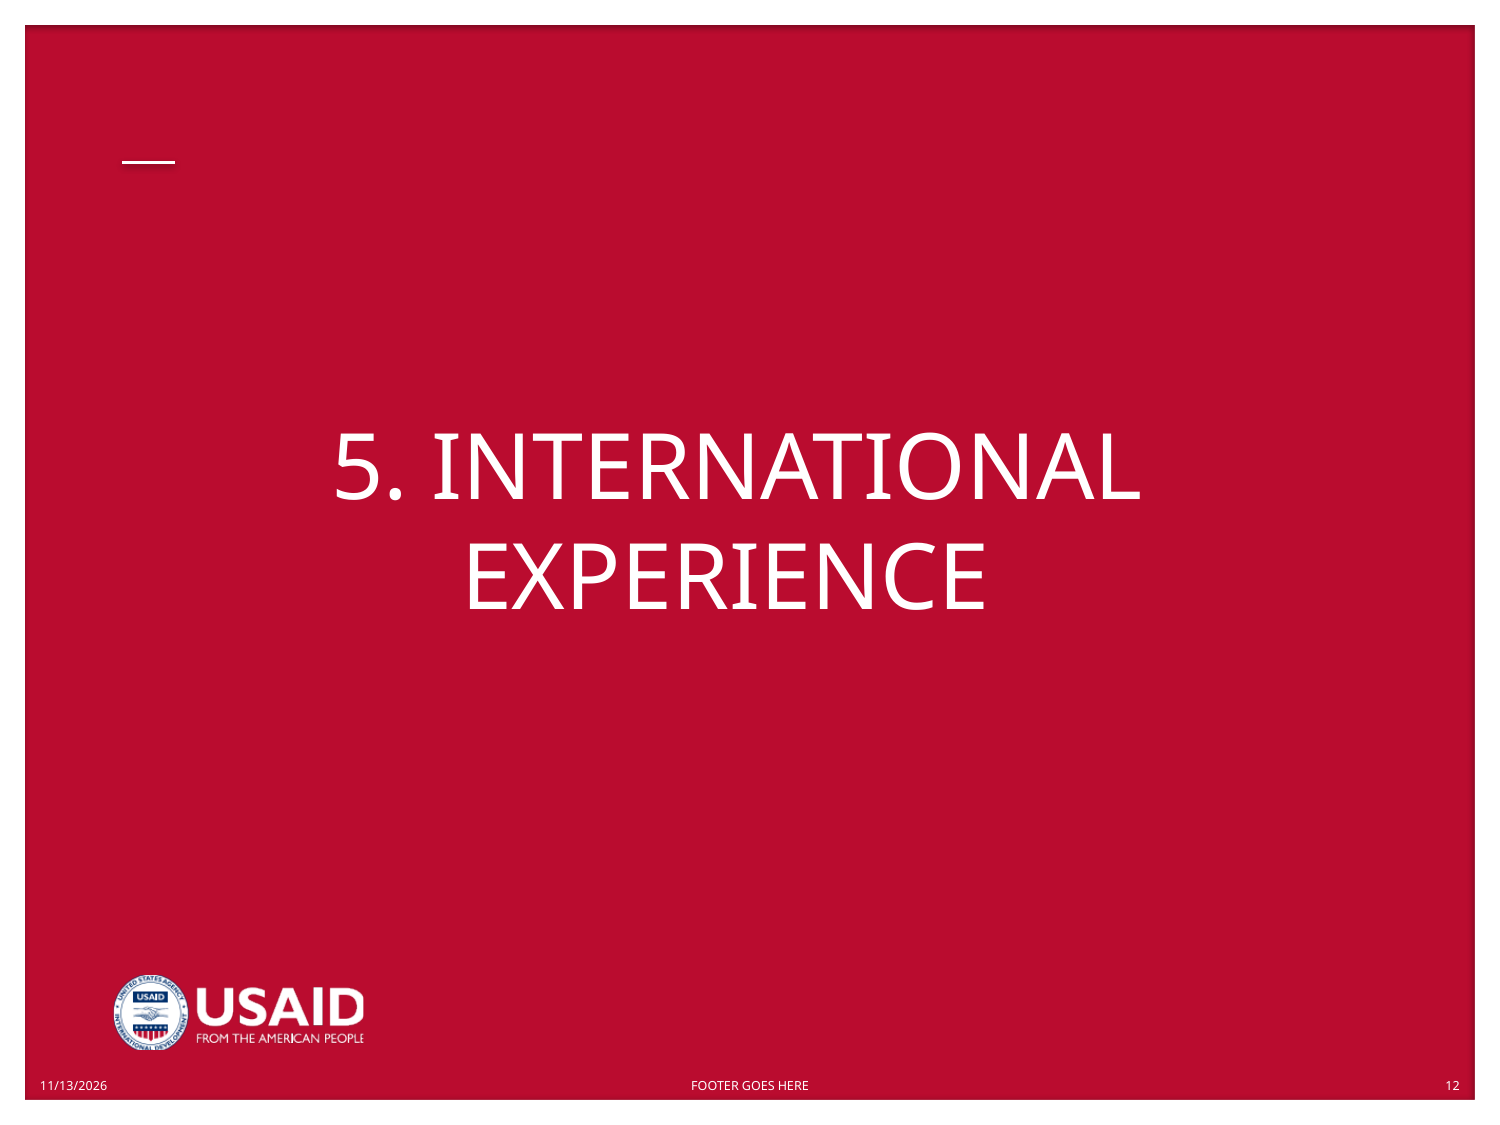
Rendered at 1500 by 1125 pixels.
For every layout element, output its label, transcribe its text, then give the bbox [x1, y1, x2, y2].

title 5. INTERNATIONAL EXPERIENCE [287, 399, 1188, 638]
footer FOOTER GOES HERE [512, 1071, 988, 1102]
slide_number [24, 1071, 375, 1102]
slide_number 12 [1125, 1071, 1475, 1102]
